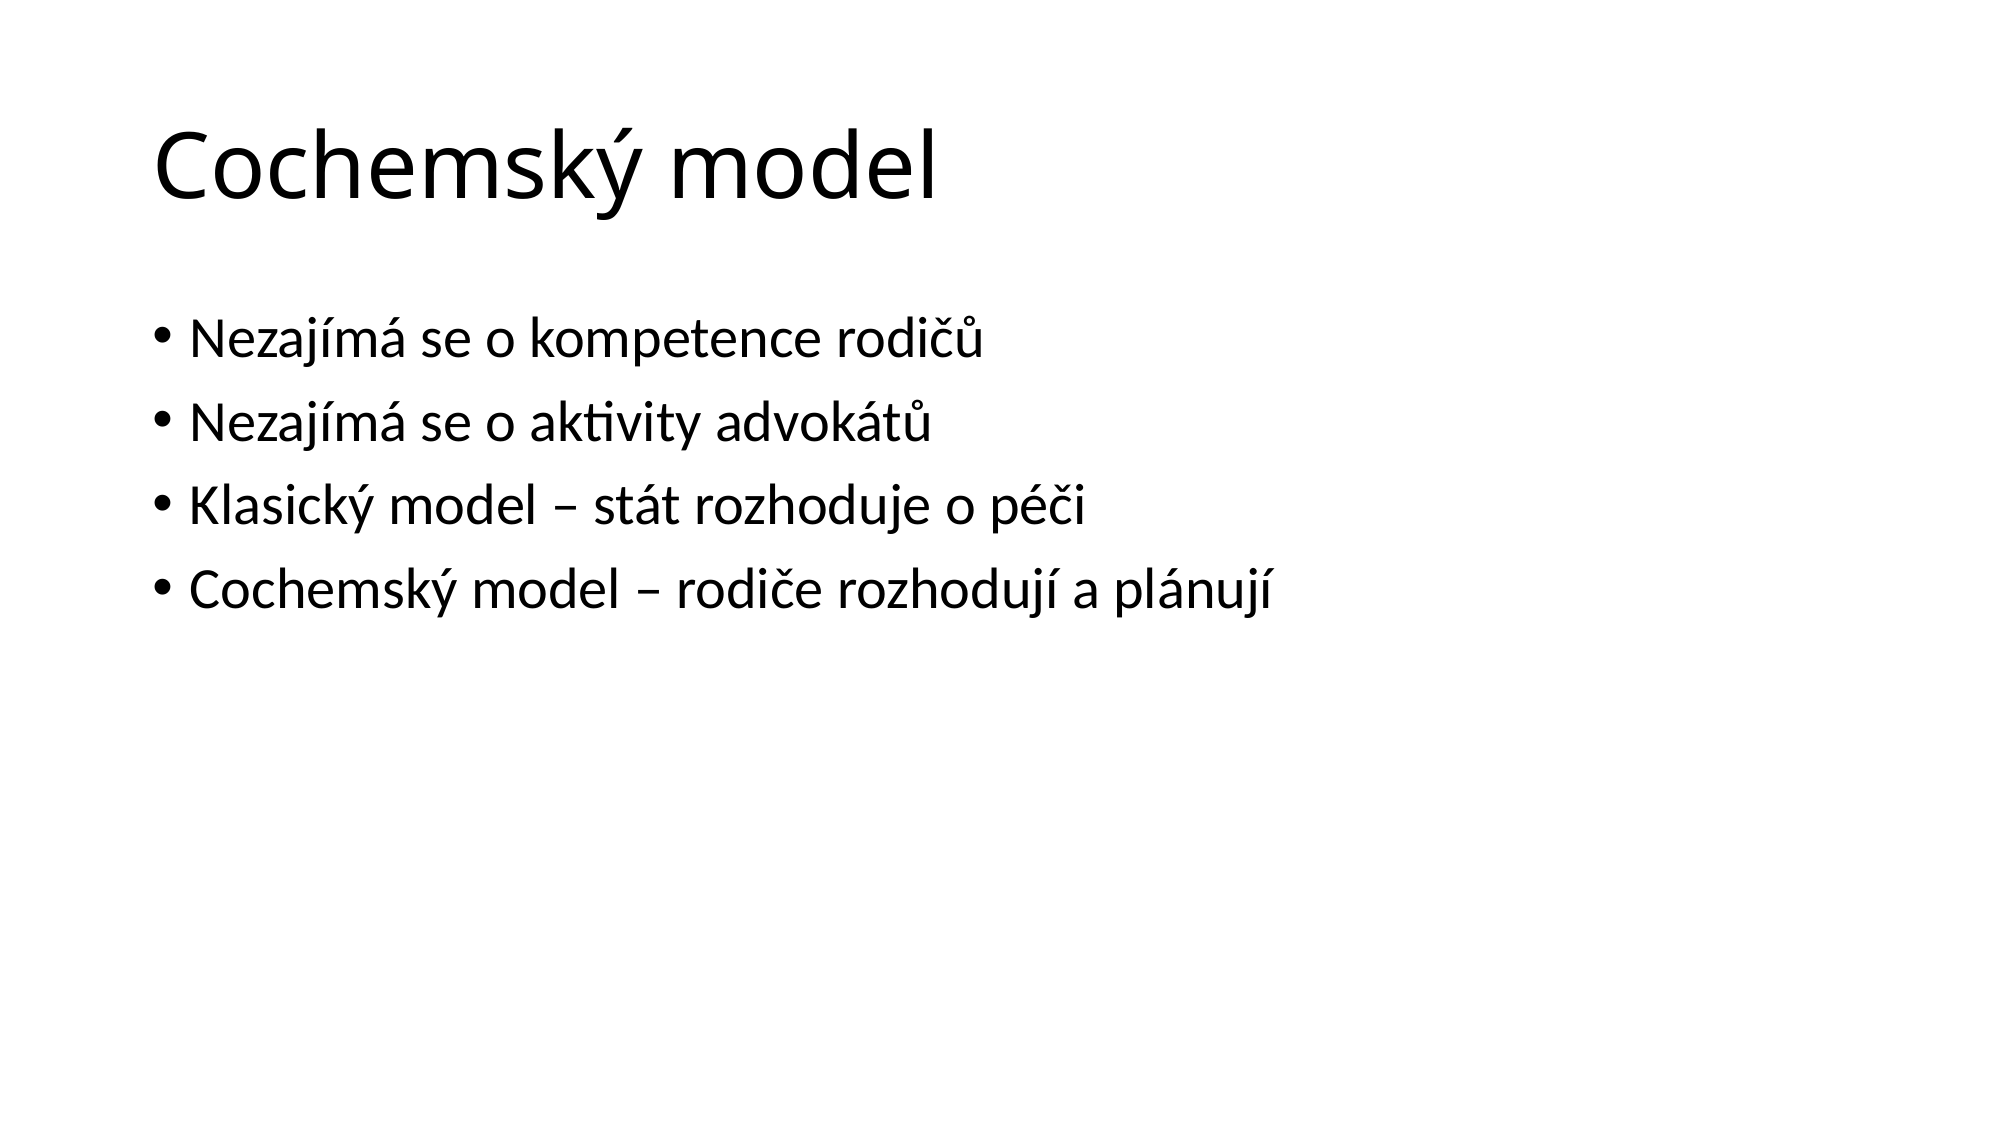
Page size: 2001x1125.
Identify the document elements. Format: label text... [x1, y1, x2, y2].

list Nezajímá se o kompetence rodičů Nezajímá se o aktivity advokátů Klasický model – stát rozhoduje o péči Cochemský model – rodiče rozhodují a plánují [137, 299, 1863, 1014]
title Cochemský model [137, 59, 1863, 278]
